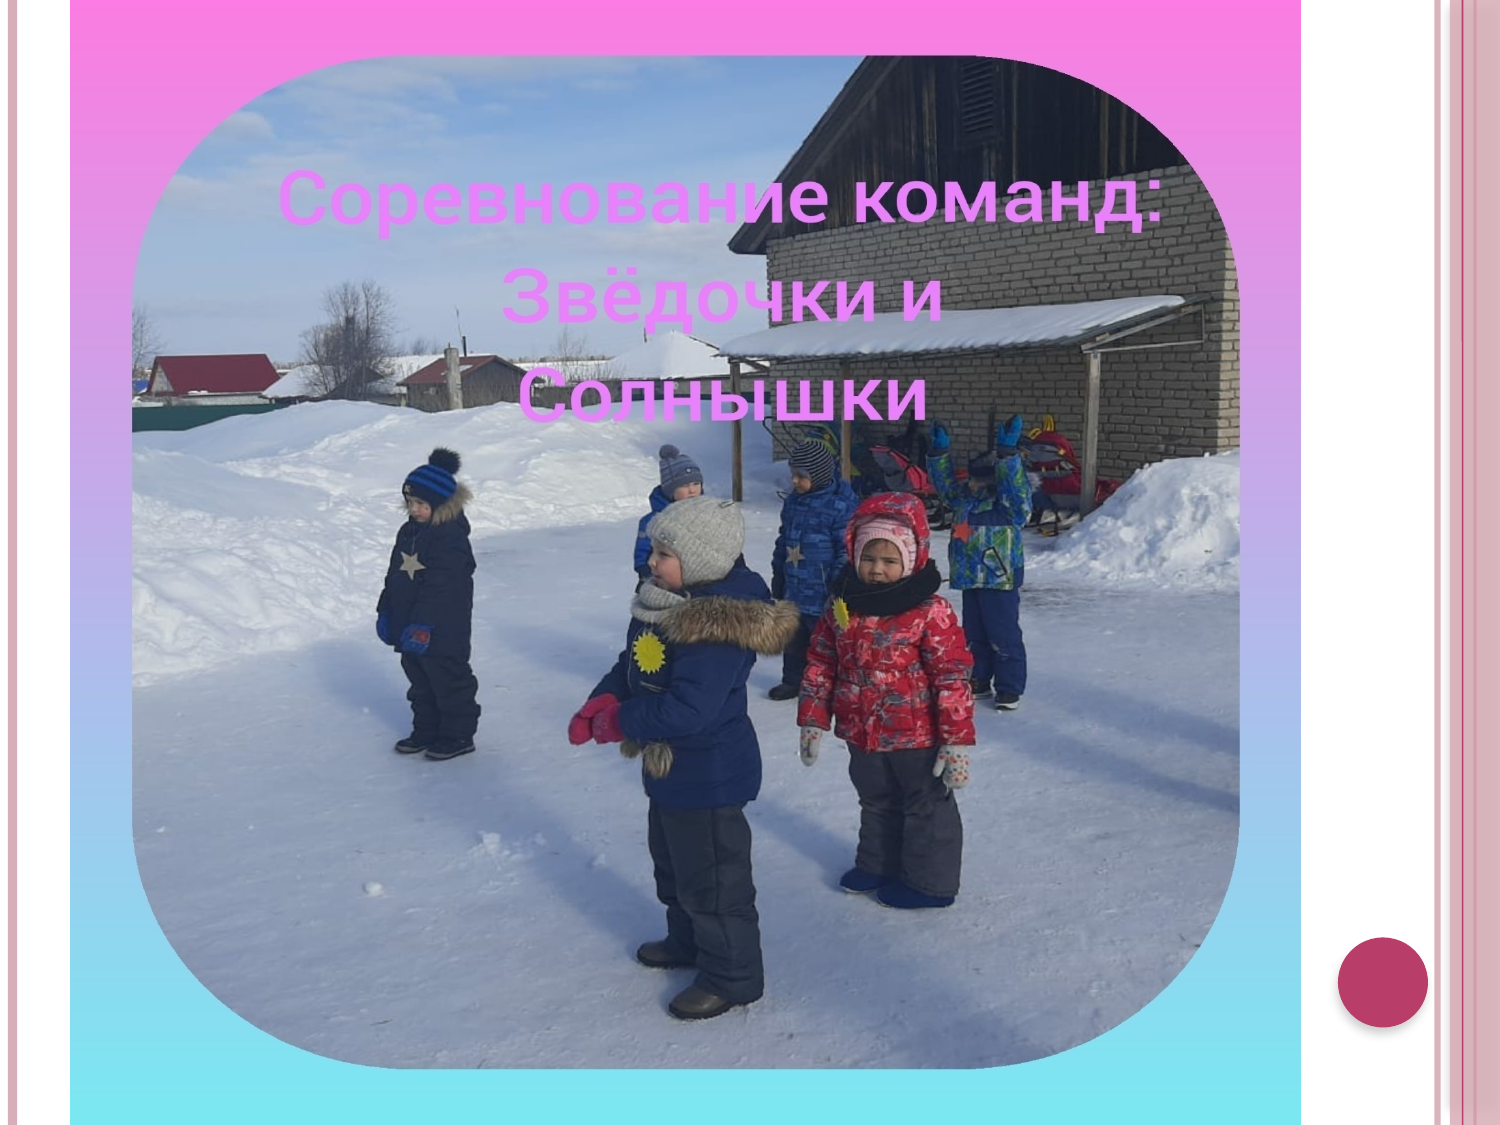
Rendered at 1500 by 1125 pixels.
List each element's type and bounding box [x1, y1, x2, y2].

list [70, 0, 1301, 1125]
